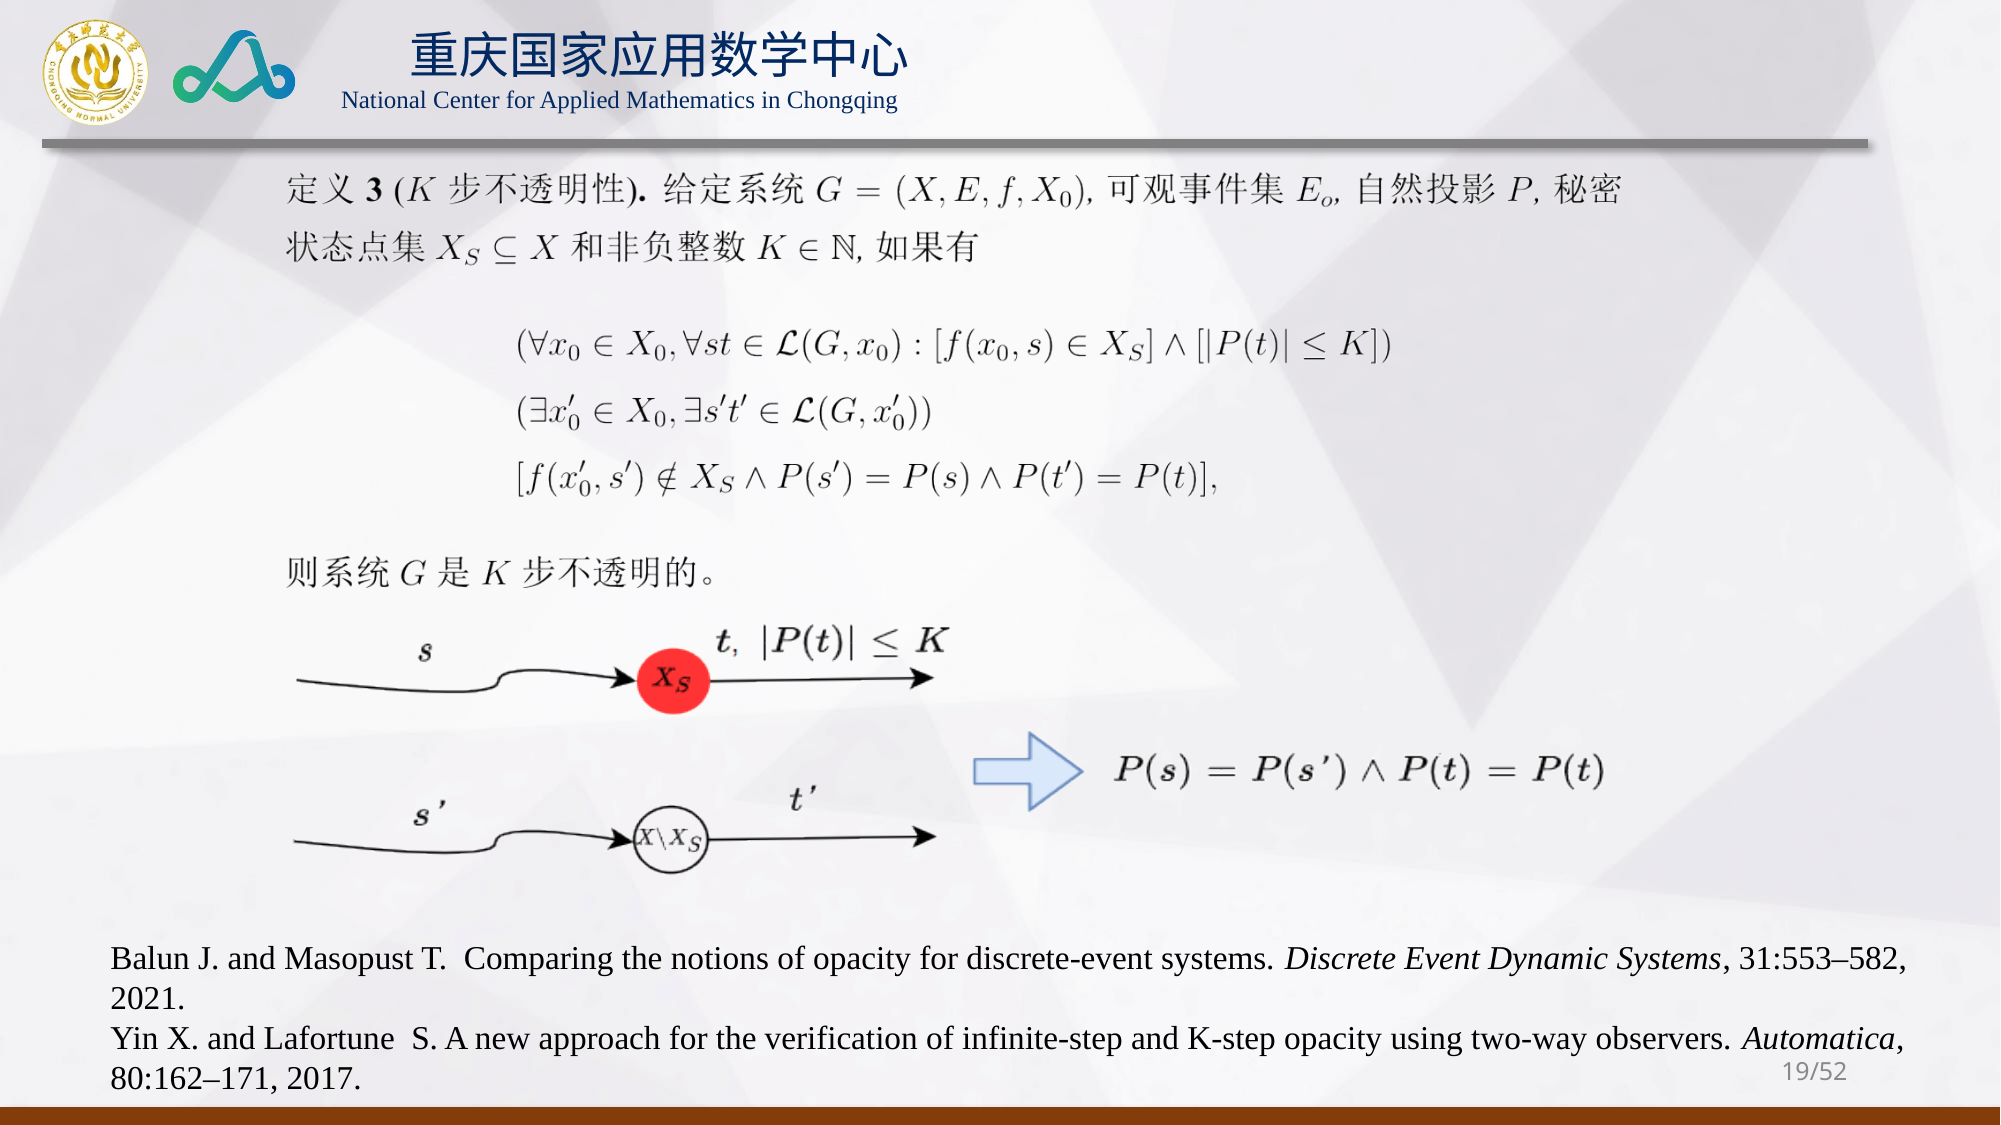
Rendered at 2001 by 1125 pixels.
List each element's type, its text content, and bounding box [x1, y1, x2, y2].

picture [0, 0, 2001, 1125]
text_box 重庆国家应用数学中心 National Center for Applied Mathematics in Chongqing [326, 16, 989, 121]
slide_number 19/52 [1412, 1042, 1863, 1103]
text_box Balun J. and Masopust T. Comparing the notions of opacity for discrete-event systems. Discrete Event Dynamic Systems, 31:553–582, 2021. Yin X. and Lafortune S. A new approach for the verification of infinite-step and K-step opacity using two-way observers. Automatica, 80:162–171, 2017. [95, 928, 1962, 1104]
text_box [42, 139, 1868, 148]
text_box [0, 1107, 2000, 1125]
